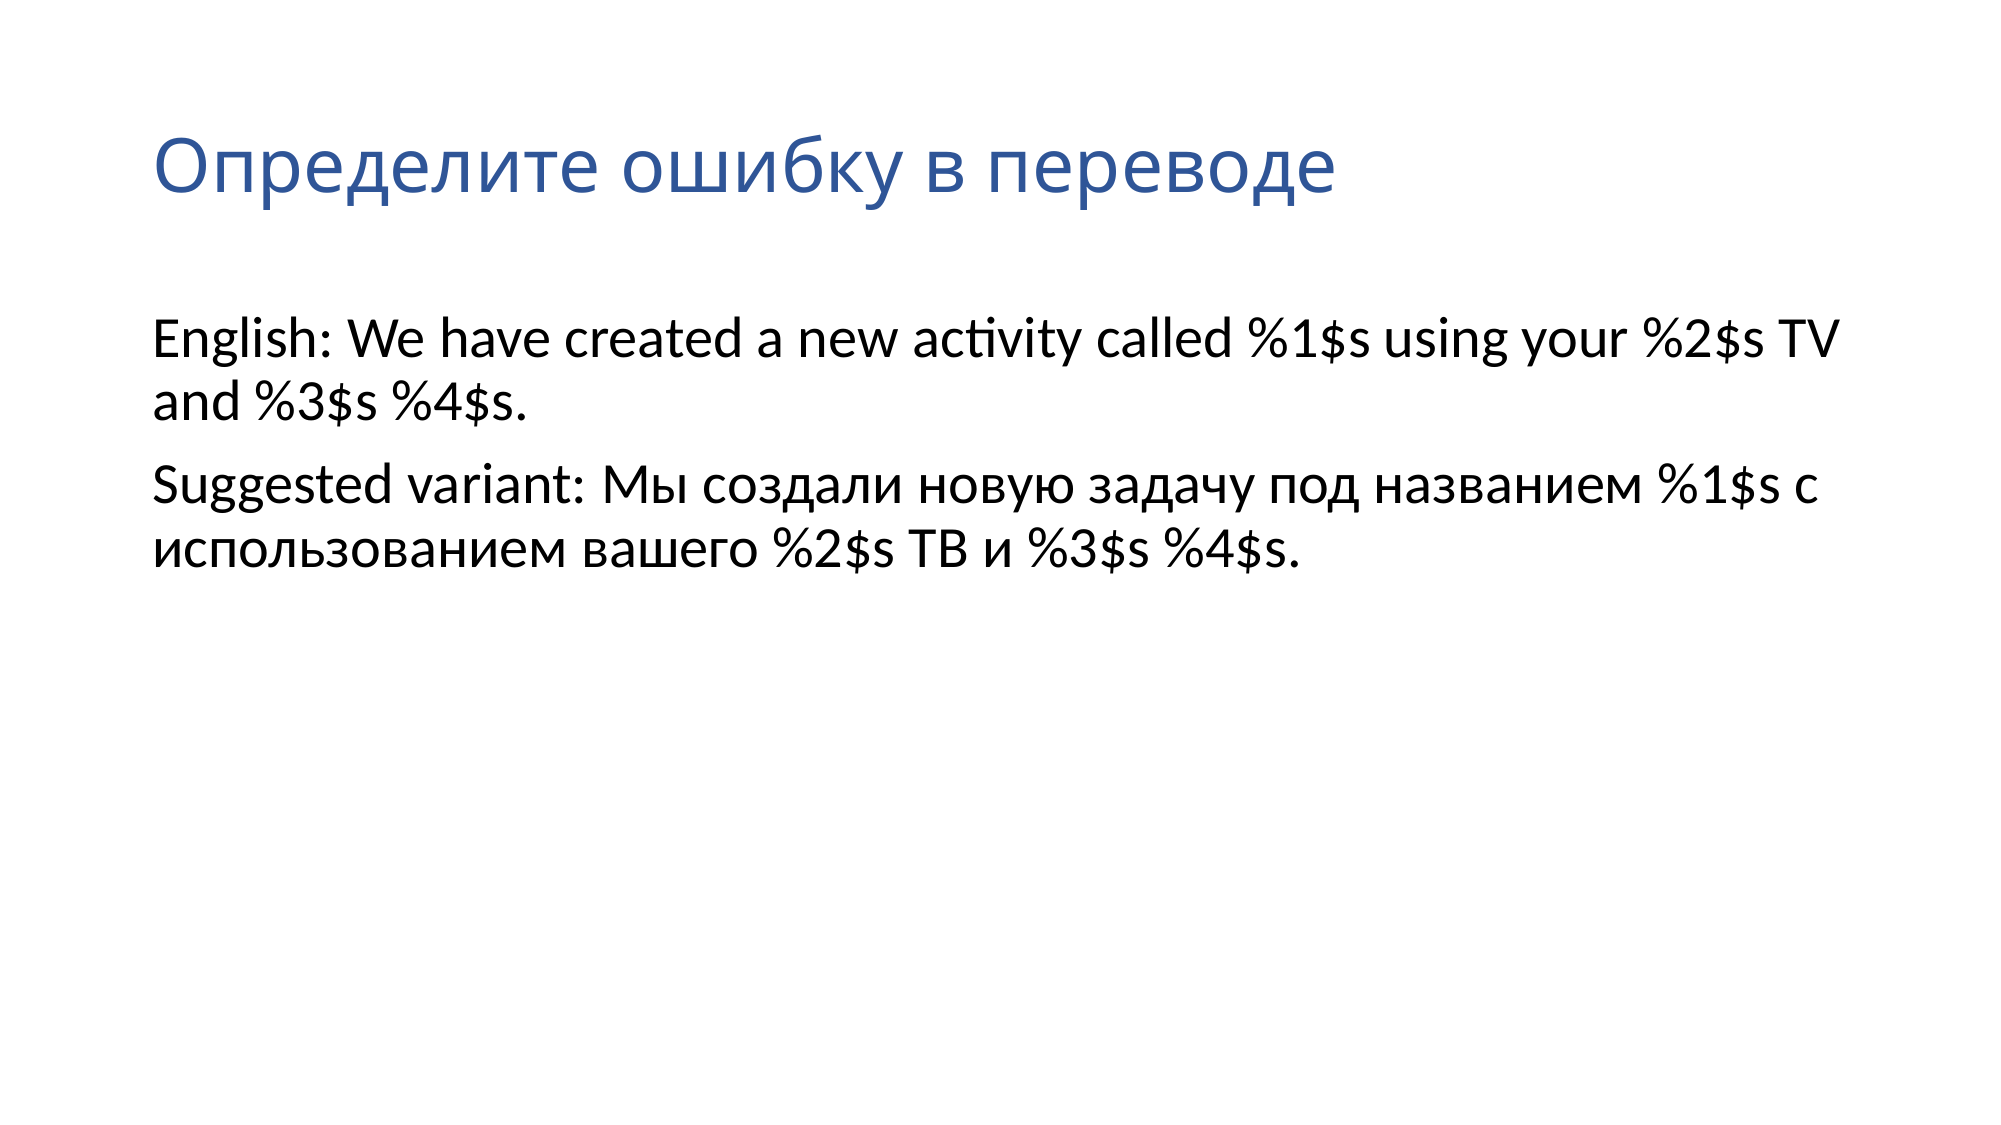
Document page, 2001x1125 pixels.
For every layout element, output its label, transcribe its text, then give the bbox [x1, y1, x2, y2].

title Определите ошибку в переводе [137, 59, 1863, 278]
list English: We have created a new activity called %1$s using your %2$s TV and %3$s %4$s. Suggested variant: Мы создали новую задачу под названием %1$s с использованием вашего %2$s ТВ и %3$s %4$s. [137, 299, 1863, 1014]
